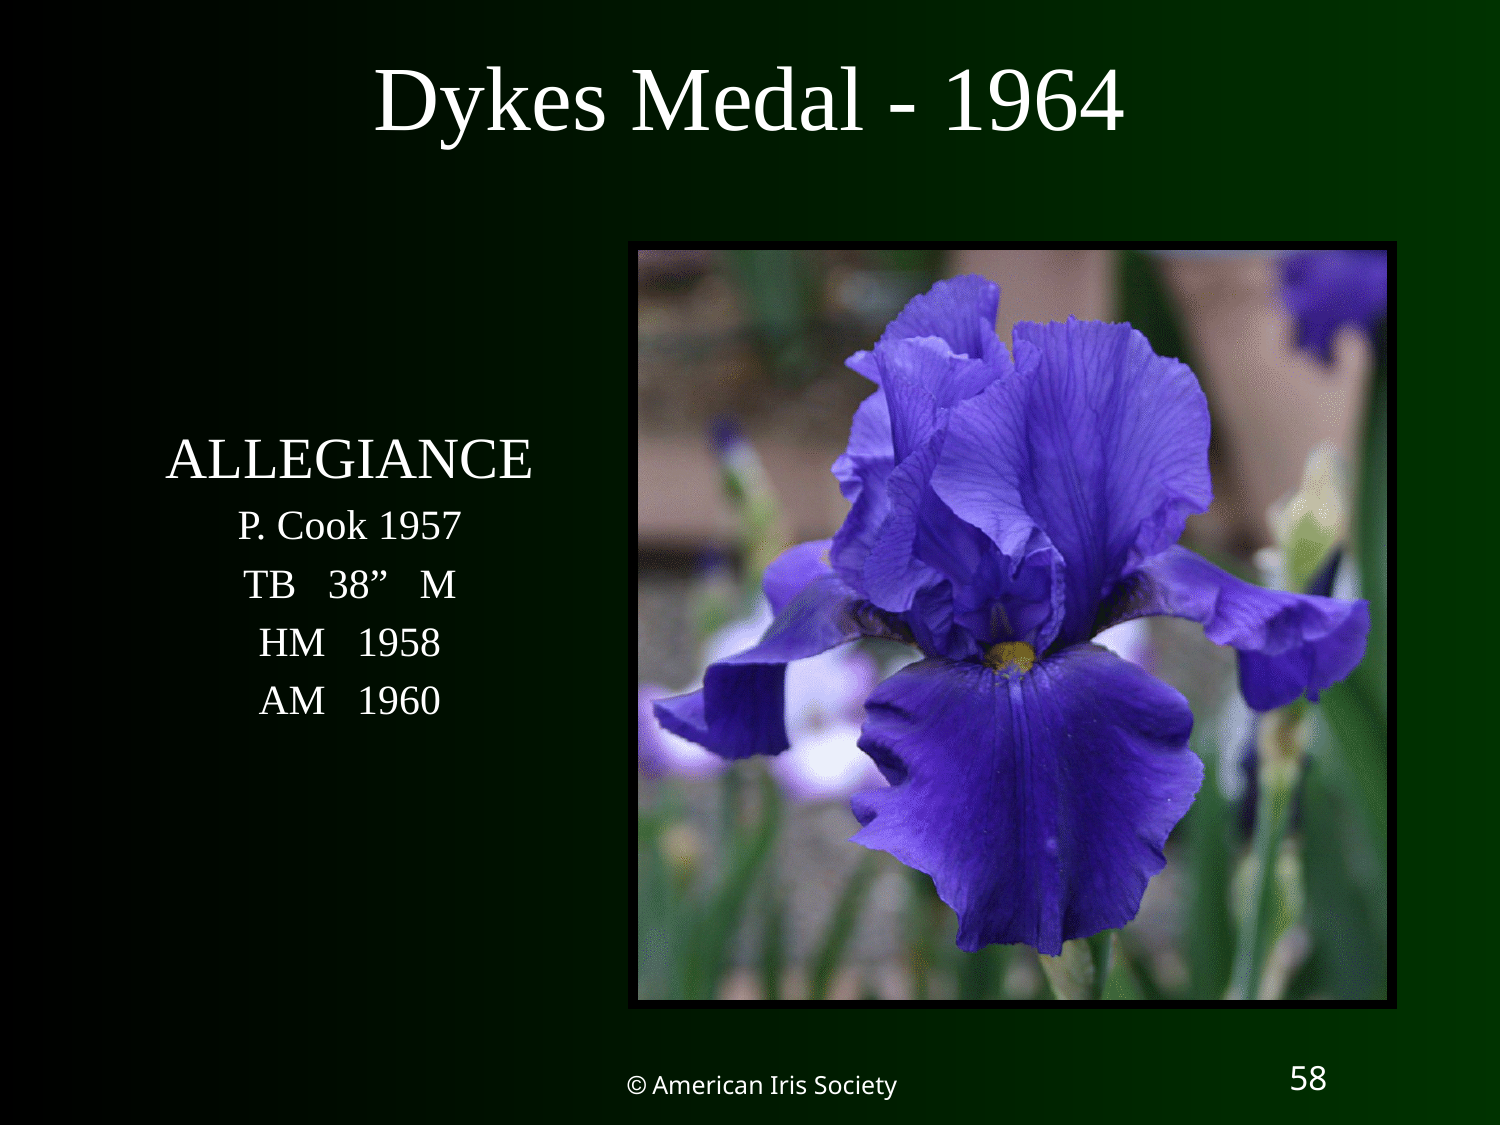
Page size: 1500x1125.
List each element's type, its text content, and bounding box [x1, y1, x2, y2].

text_box 58 [1274, 1049, 1467, 1110]
title Dykes Medal - 1964 [112, 0, 1388, 188]
picture [637, 249, 1388, 1000]
text_box  American Iris Society [525, 1062, 1000, 1100]
subtitle ALLEGIANCE P. Cook 1957 TB 38” M HM 1958 AM 1960 [62, 412, 628, 750]
